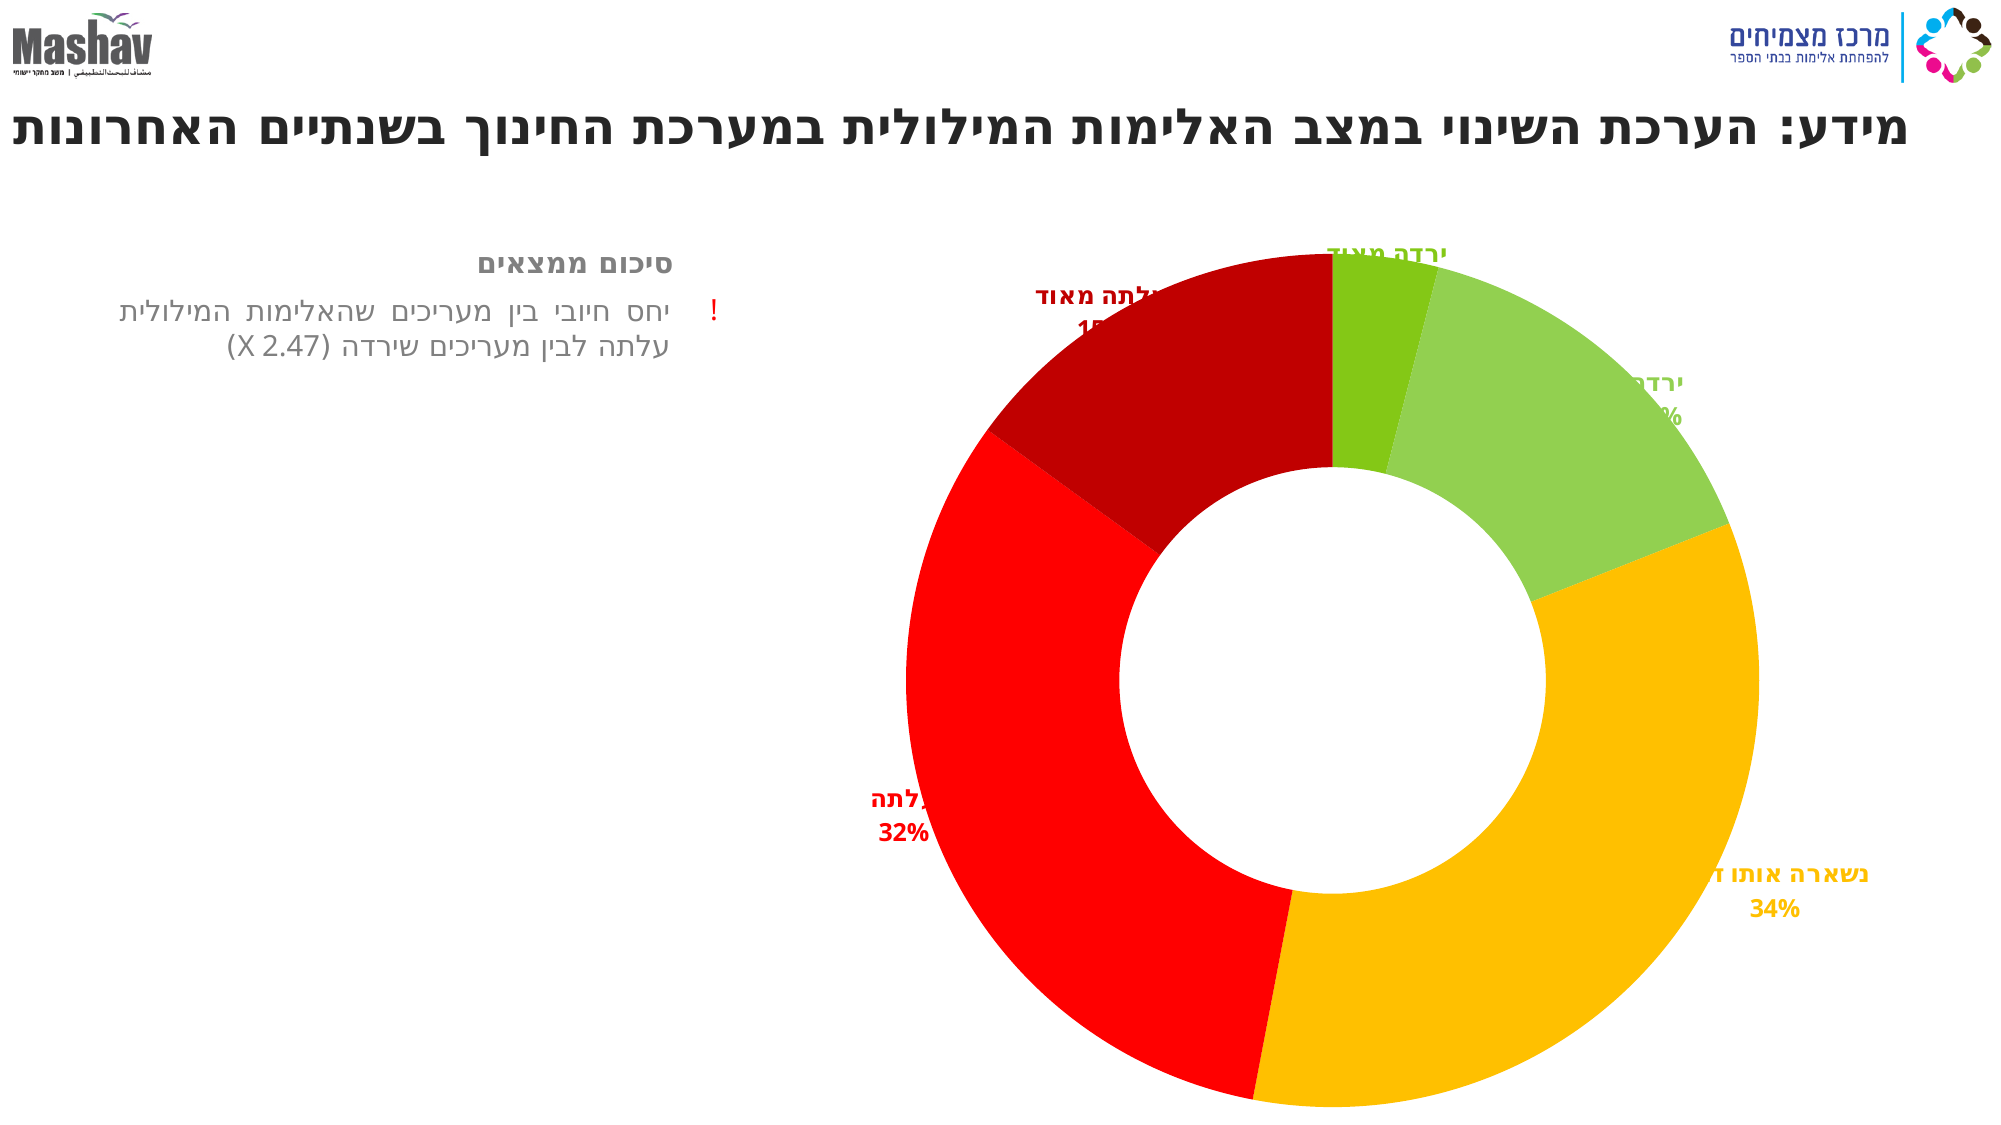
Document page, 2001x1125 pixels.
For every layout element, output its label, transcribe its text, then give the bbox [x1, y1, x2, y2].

text_box מידע: הערכת השינוי במצב האלימות המילולית במערכת החינוך בשנתיים האחרונות [0, 87, 1928, 163]
chart [665, 235, 2000, 1125]
text_box סיכום ממצאים יחס חיובי בין מעריכים שהאלימות המילולית עלתה לבין מעריכים שירדה (X 2.47) [104, 237, 661, 370]
picture [1722, 0, 2000, 92]
picture [0, 0, 161, 88]
